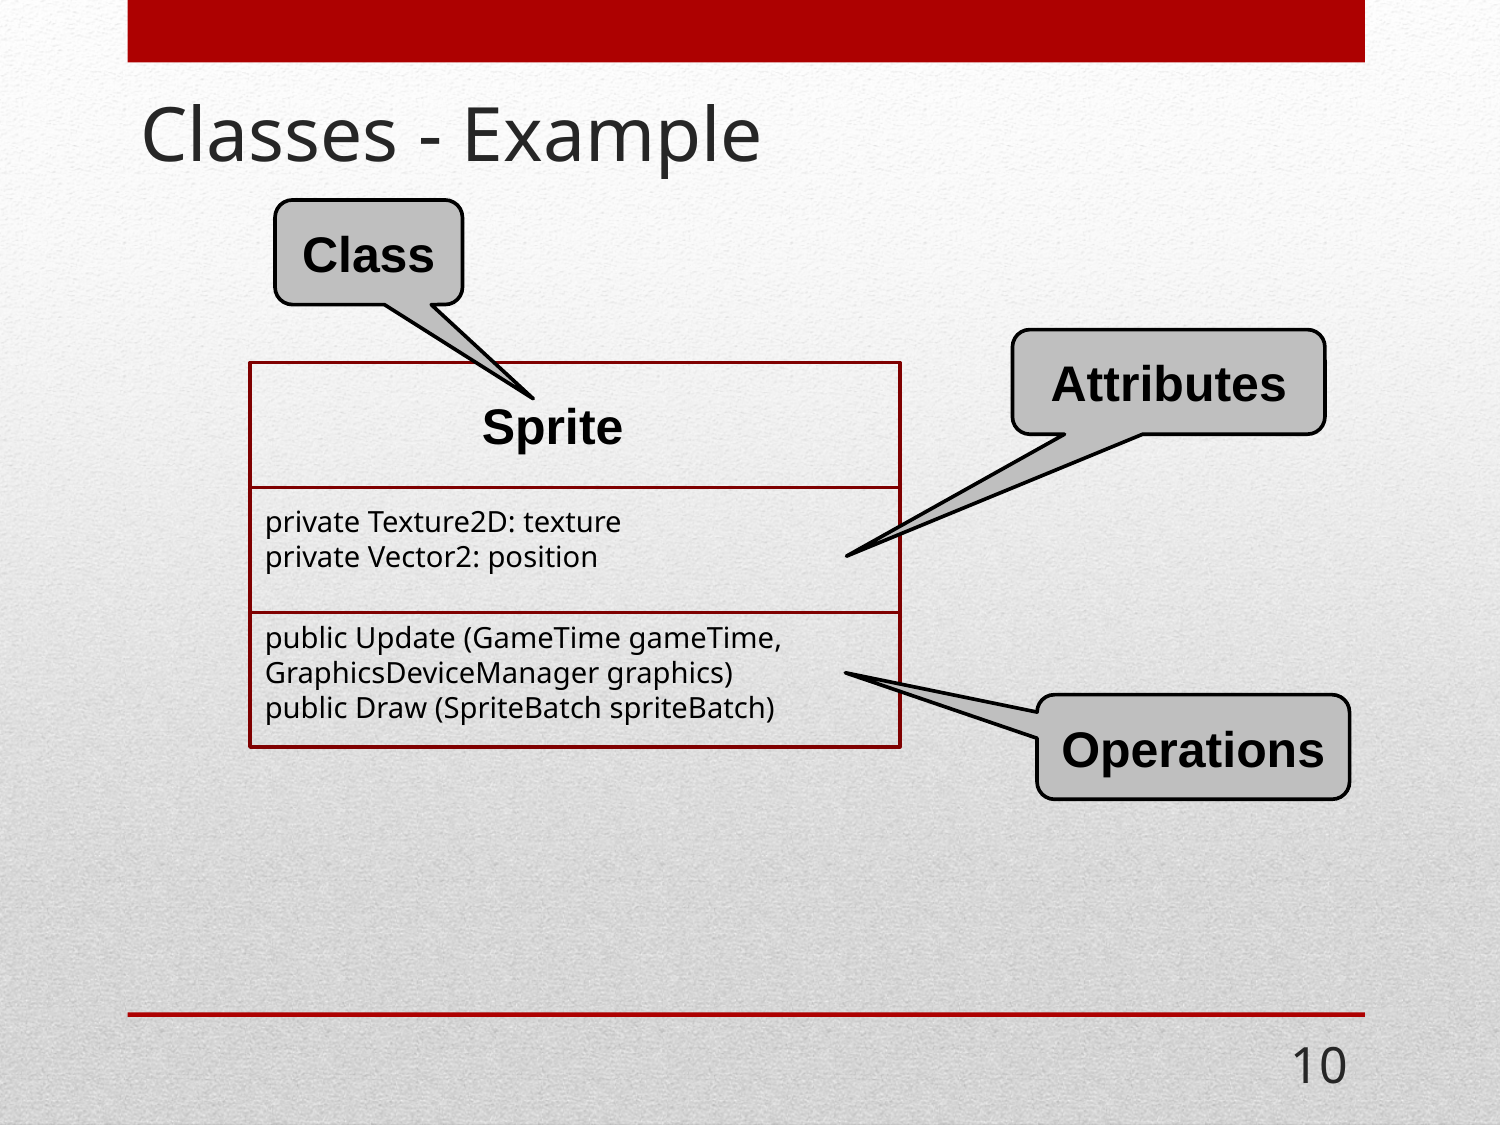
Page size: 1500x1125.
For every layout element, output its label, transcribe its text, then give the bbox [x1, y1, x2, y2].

text_box [248, 611, 902, 749]
text_box Sprite [467, 387, 651, 462]
text_box public Update (GameTime gameTime, GraphicsDeviceManager graphics) public Draw (SpriteBatch spriteBatch) [249, 612, 901, 733]
text_box Operations [843, 670, 1352, 802]
text_box Attributes [844, 327, 1327, 558]
slide_number 10 [1237, 1037, 1363, 1098]
title Classes - Example [125, 79, 1363, 188]
text_box [248, 361, 902, 486]
text_box private Texture2D: texture private Vector2: position [249, 496, 901, 581]
text_box Class [273, 198, 535, 401]
text_box [248, 486, 902, 611]
